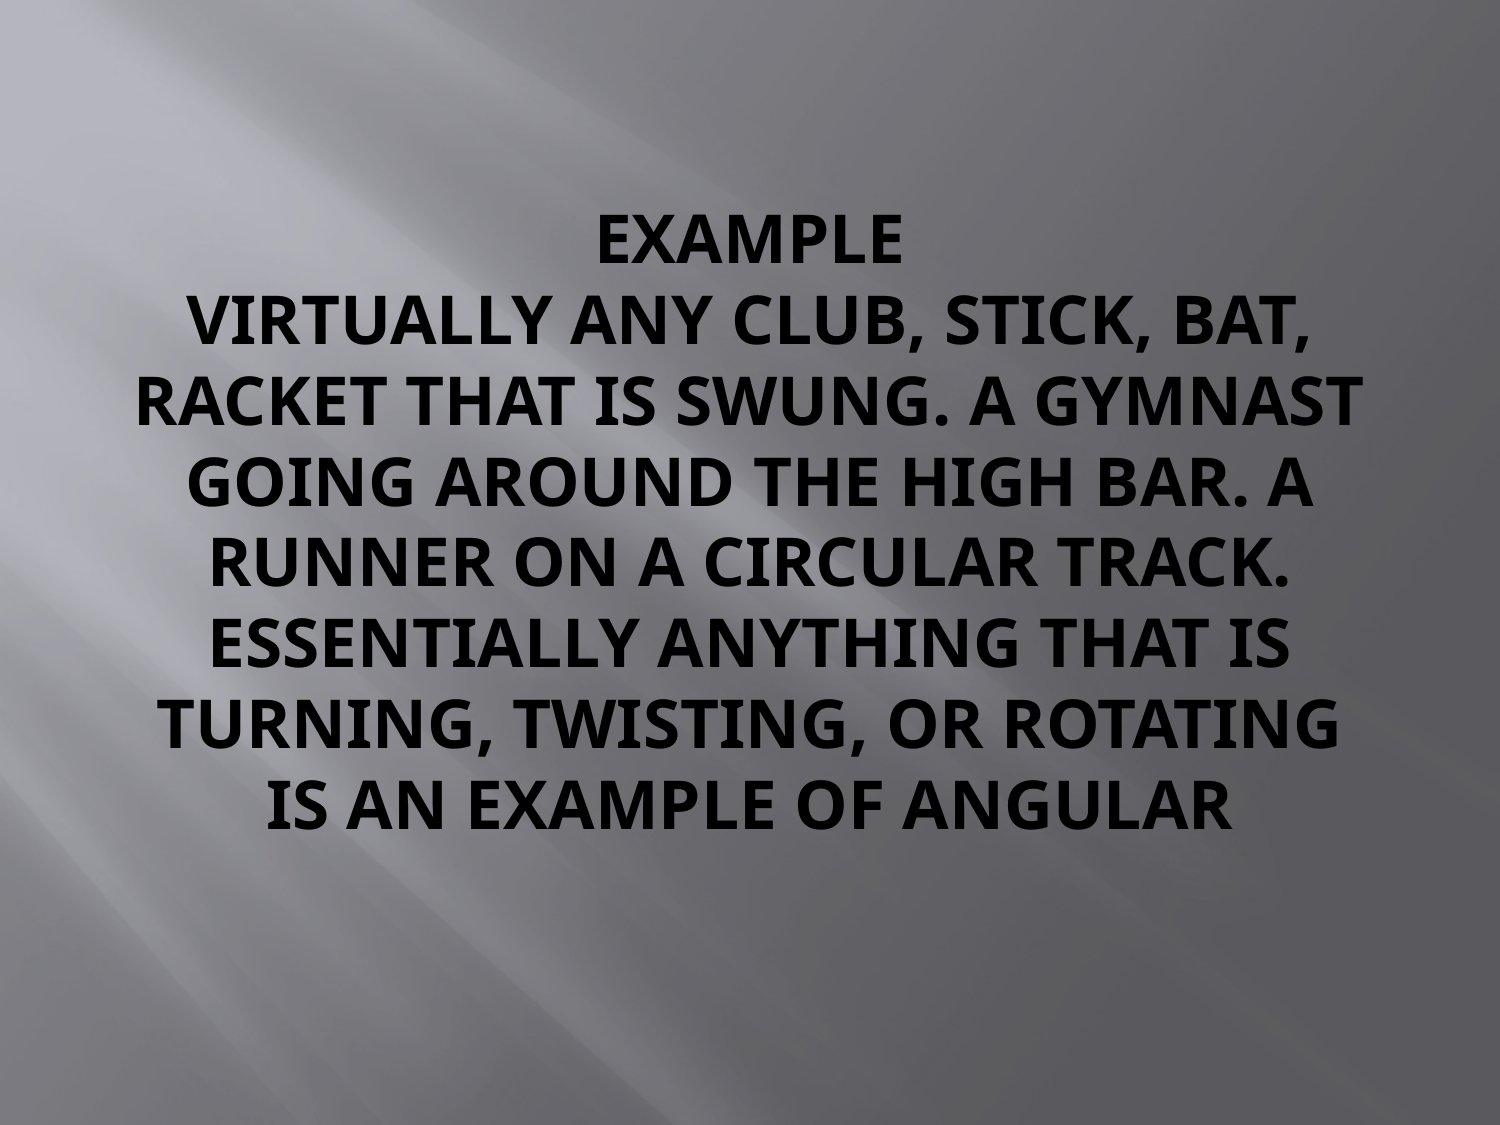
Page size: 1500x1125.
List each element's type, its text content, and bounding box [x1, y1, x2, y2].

title Example Virtually any club, stick, bat, racket that is swung. A gymnast going around the high bar. A runner on a circular track. Essentially anything that is turning, twisting, or rotating is an example of angular [112, 137, 1388, 1038]
